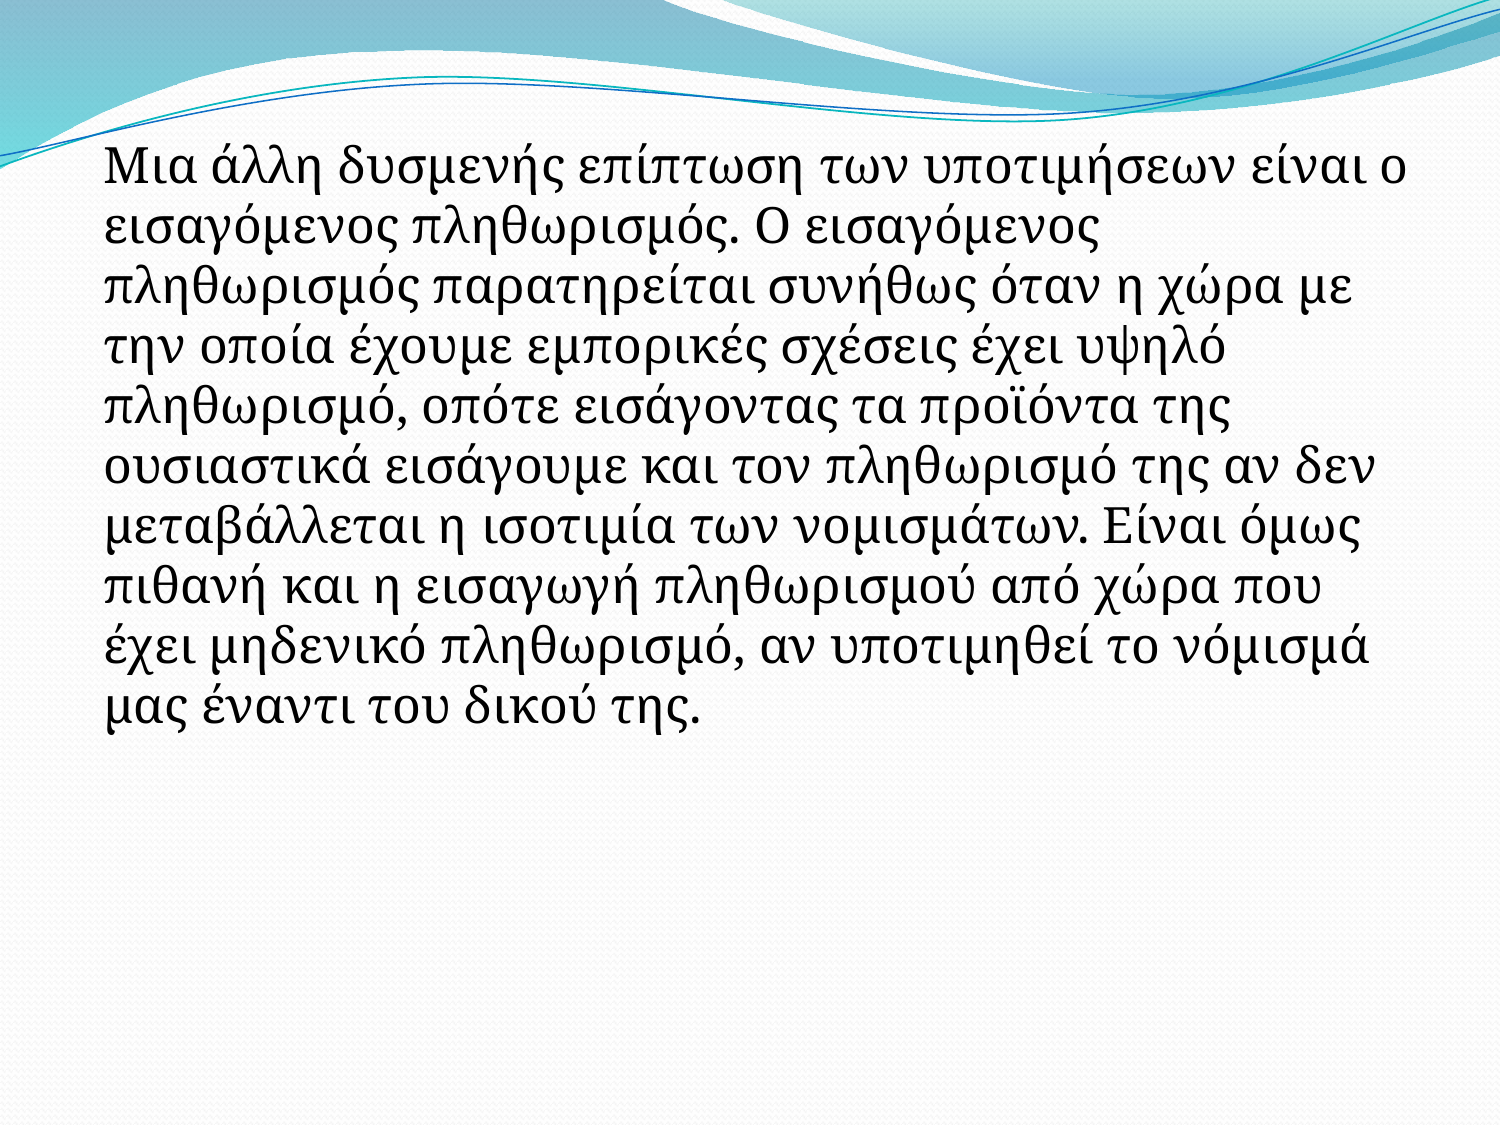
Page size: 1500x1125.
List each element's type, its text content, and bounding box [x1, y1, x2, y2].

text_box Μια άλλη δυσμενής επίπτωση των υποτιμήσεων είναι ο εισαγόμενος πληθωρισμός. Ο εισαγόμενος πληθωρισμός παρατηρείται συνήθως όταν η χώρα με την οποία έχουμε εμπορικές σχέσεις έχει υψηλό πληθωρισμό, οπότε εισάγοντας τα προϊόντα της ουσιαστικά εισάγουμε και τον πληθωρισμό της αν δεν μεταβάλλεται η ισοτιμία των νομισμάτων. Είναι όμως πιθανή και η εισαγωγή πληθωρισμού από χώρα που έχει μηδενικό πληθωρισμό, αν υποτιμηθεί το νόμισμά μας έναντι του δικού της. [88, 66, 1436, 787]
